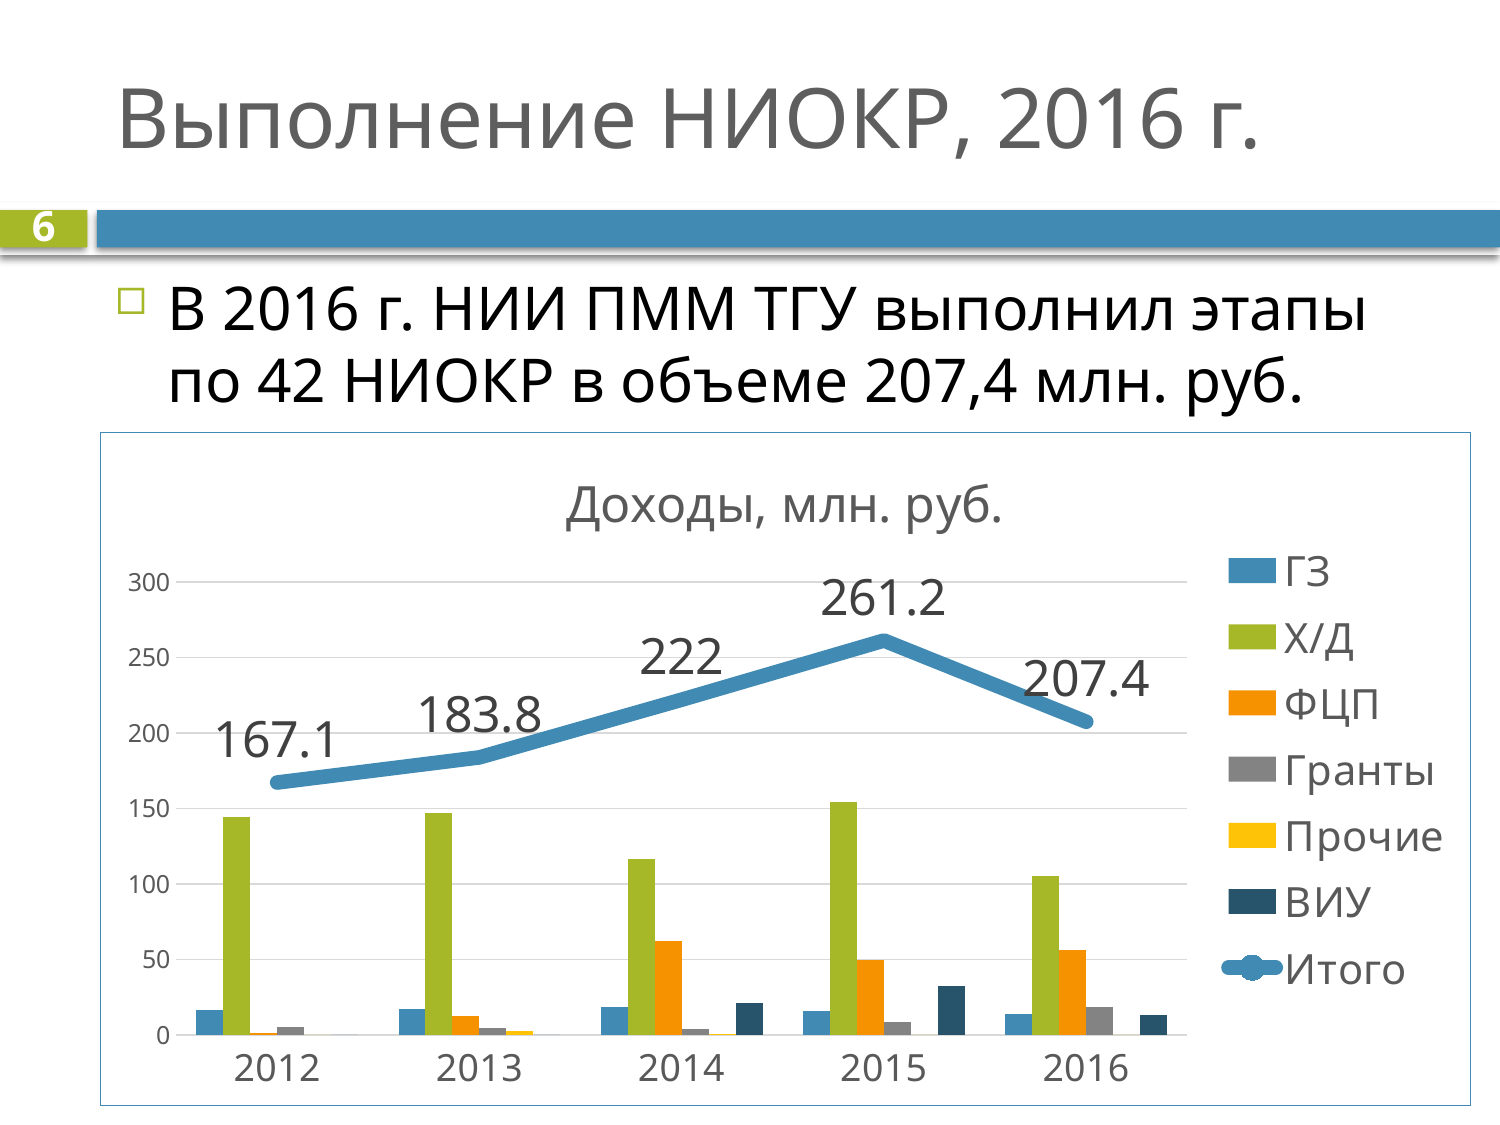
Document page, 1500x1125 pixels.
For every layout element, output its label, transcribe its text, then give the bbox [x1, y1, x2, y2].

slide_number 6 [0, 208, 88, 249]
title Выполнение НИОКР, 2016 г. [100, 30, 1471, 200]
chart [100, 432, 1471, 1107]
list В 2016 г. НИИ ПММ ТГУ выполнил этапы по 42 НИОКР в объеме 207,4 млн. руб. [100, 262, 1471, 432]
